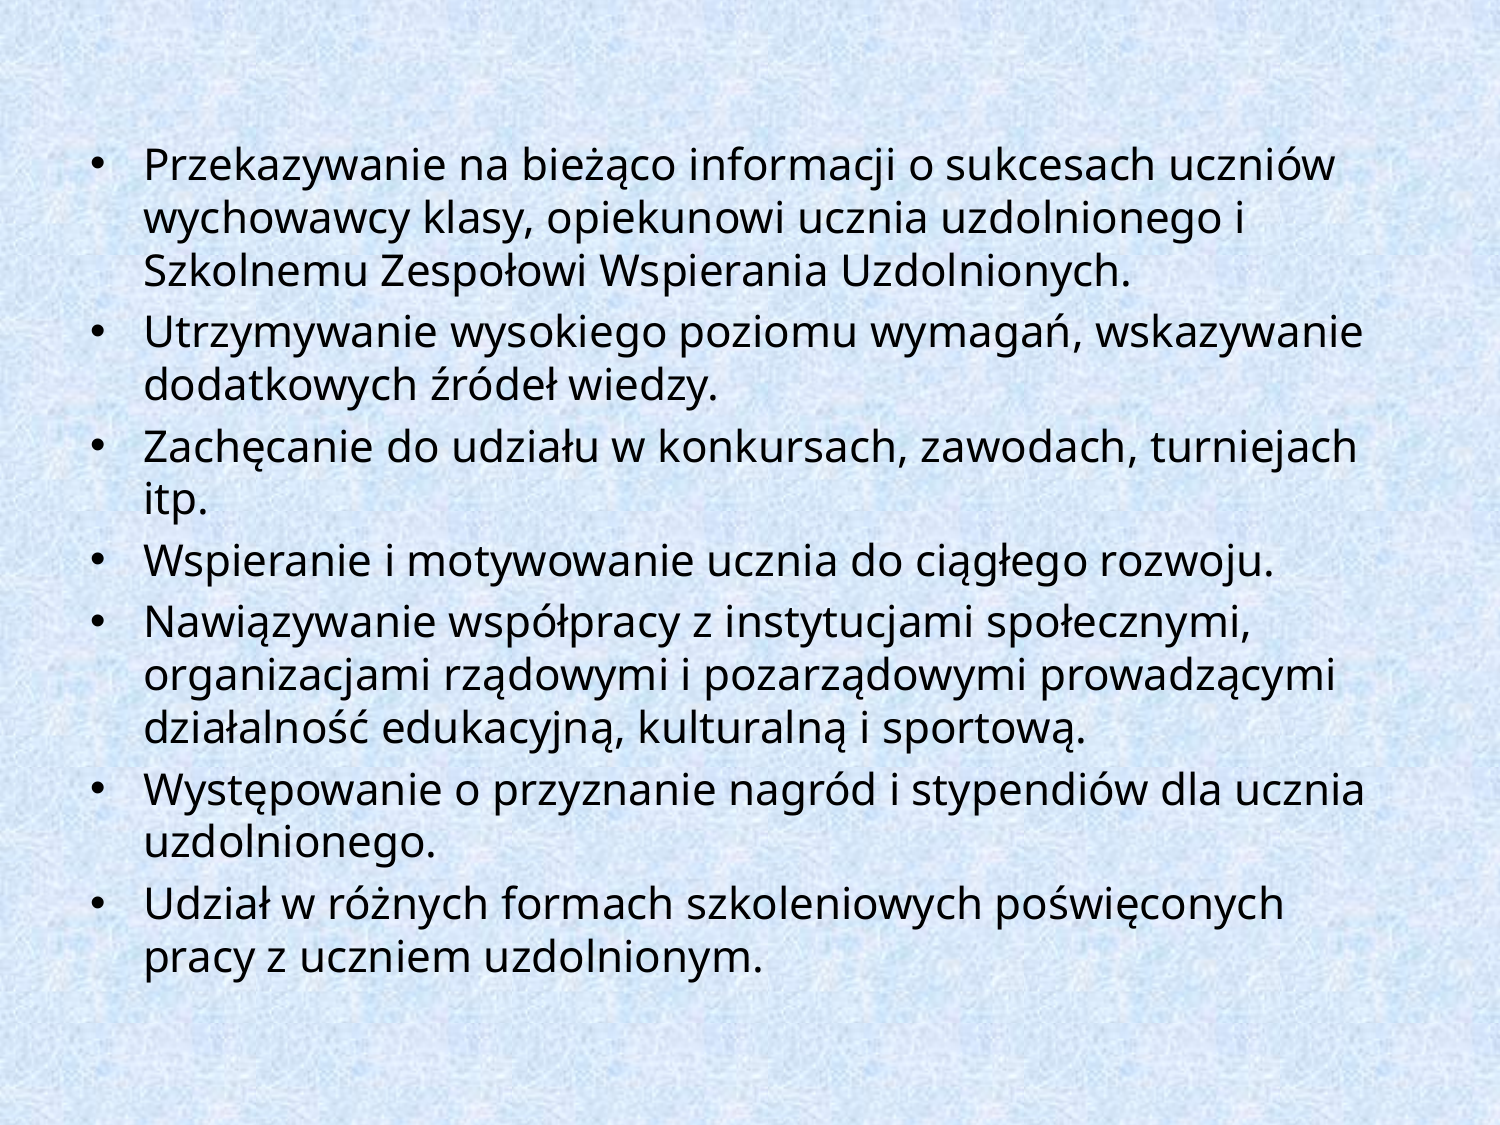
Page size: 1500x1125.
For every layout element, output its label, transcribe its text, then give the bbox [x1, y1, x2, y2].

list Przekazywanie na bieżąco informacji o sukcesach uczniów wychowawcy klasy, opiekunowi ucznia uzdolnionego i Szkolnemu Zespołowi Wspierania Uzdolnionych. Utrzymywanie wysokiego poziomu wymagań, wskazywanie dodatkowych źródeł wiedzy. Zachęcanie do udziału w konkursach, zawodach, turniejach itp. Wspieranie i motywowanie ucznia do ciągłego rozwoju. Nawiązywanie współpracy z instytucjami społecznymi, organizacjami rządowymi i pozarządowymi prowadzącymi działalność edukacyjną, kulturalną i sportową. Występowanie o przyznanie nagród i stypendiów dla ucznia uzdolnionego. Udział w różnych formach szkoleniowych poświęconych pracy z uczniem uzdolnionym. [75, 128, 1425, 1005]
picture [0, 0, 1500, 1125]
